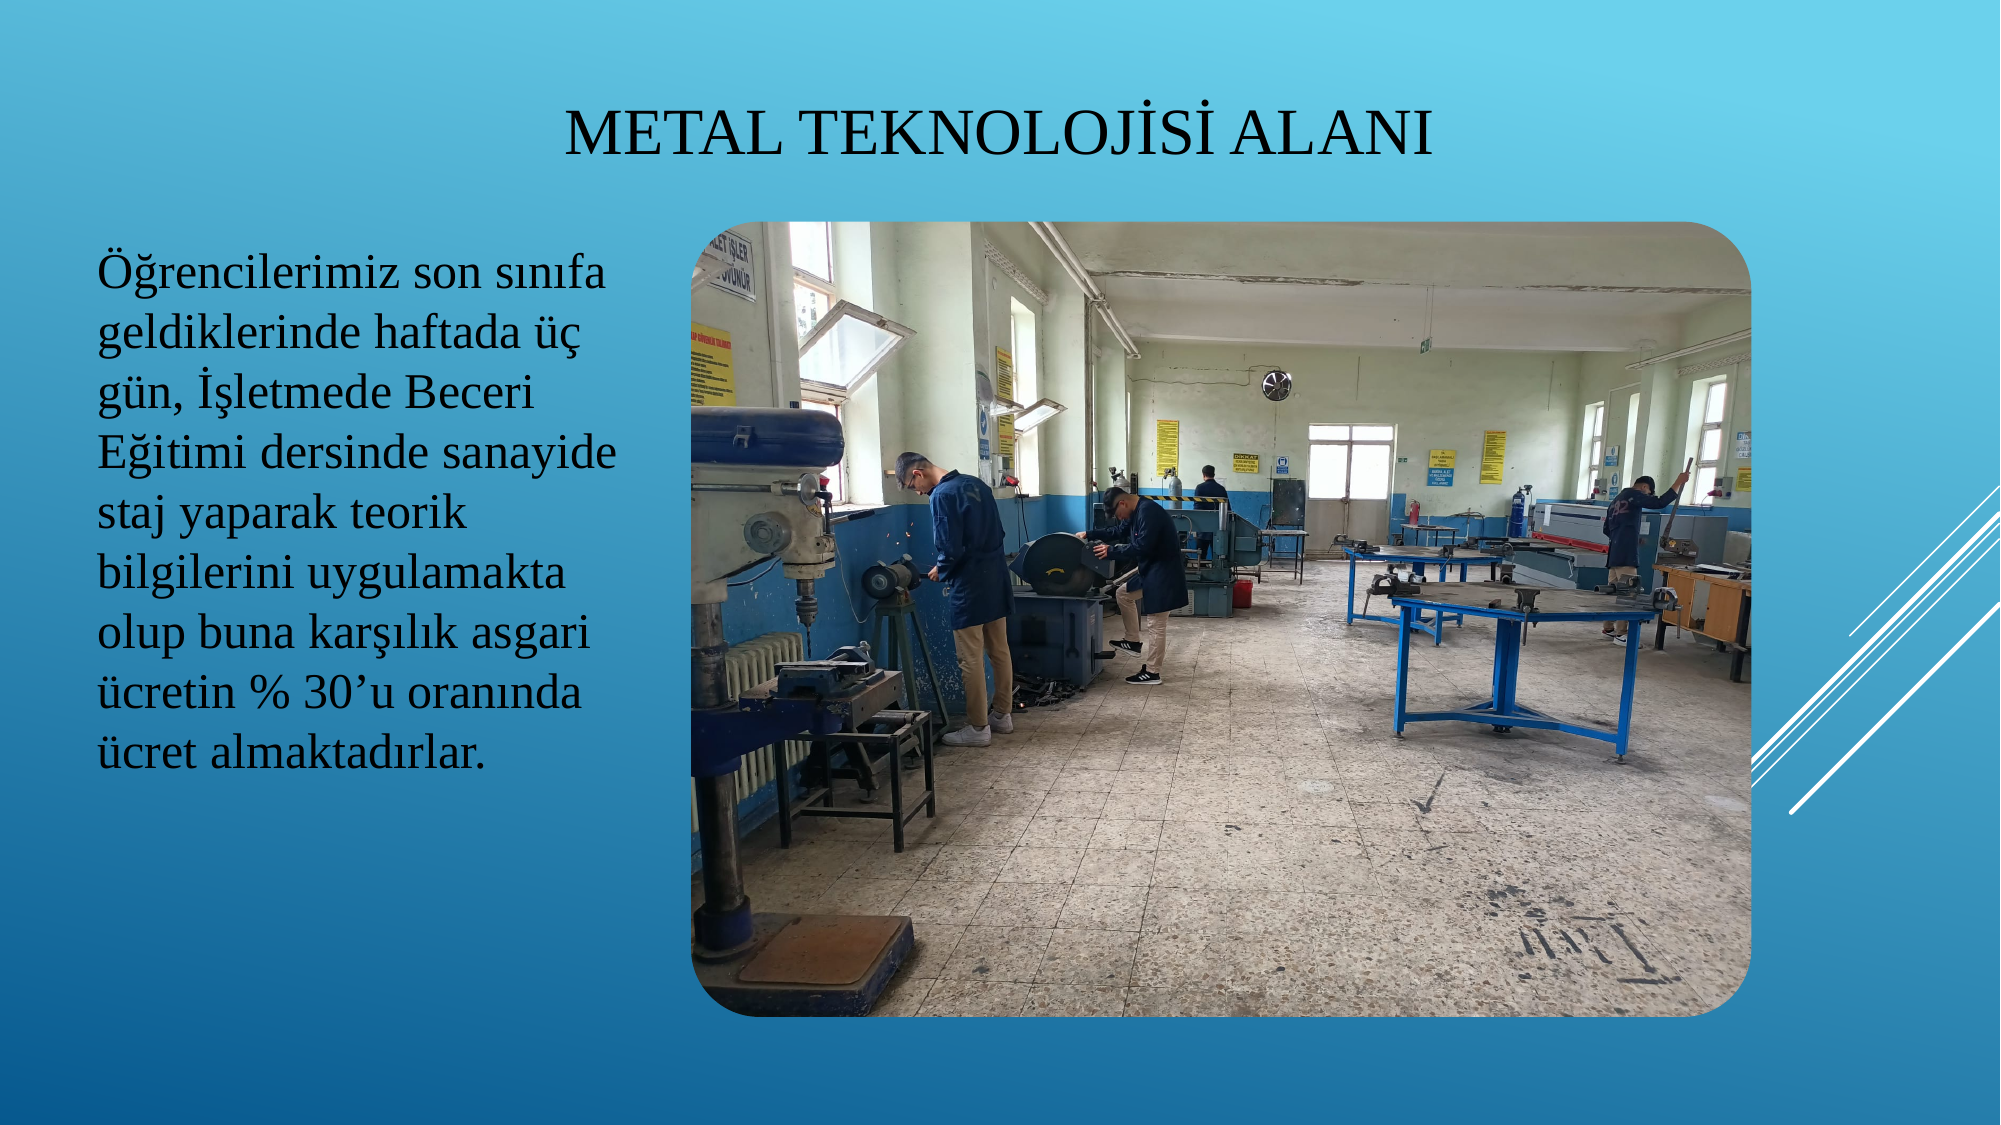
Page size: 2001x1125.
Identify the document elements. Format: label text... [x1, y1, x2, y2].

text_box METAL TEKNOLOJİSİ ALANI [504, 49, 1496, 207]
picture [690, 221, 1752, 1018]
text_box Öğrencilerimiz son sınıfa geldiklerinde haftada üç gün, İşletmede Beceri Eğitimi dersinde sanayide staj yaparak teorik bilgilerini uygulamakta olup buna karşılık asgari ücretin % 30’u oranında ücret almaktadırlar. [82, 231, 637, 786]
